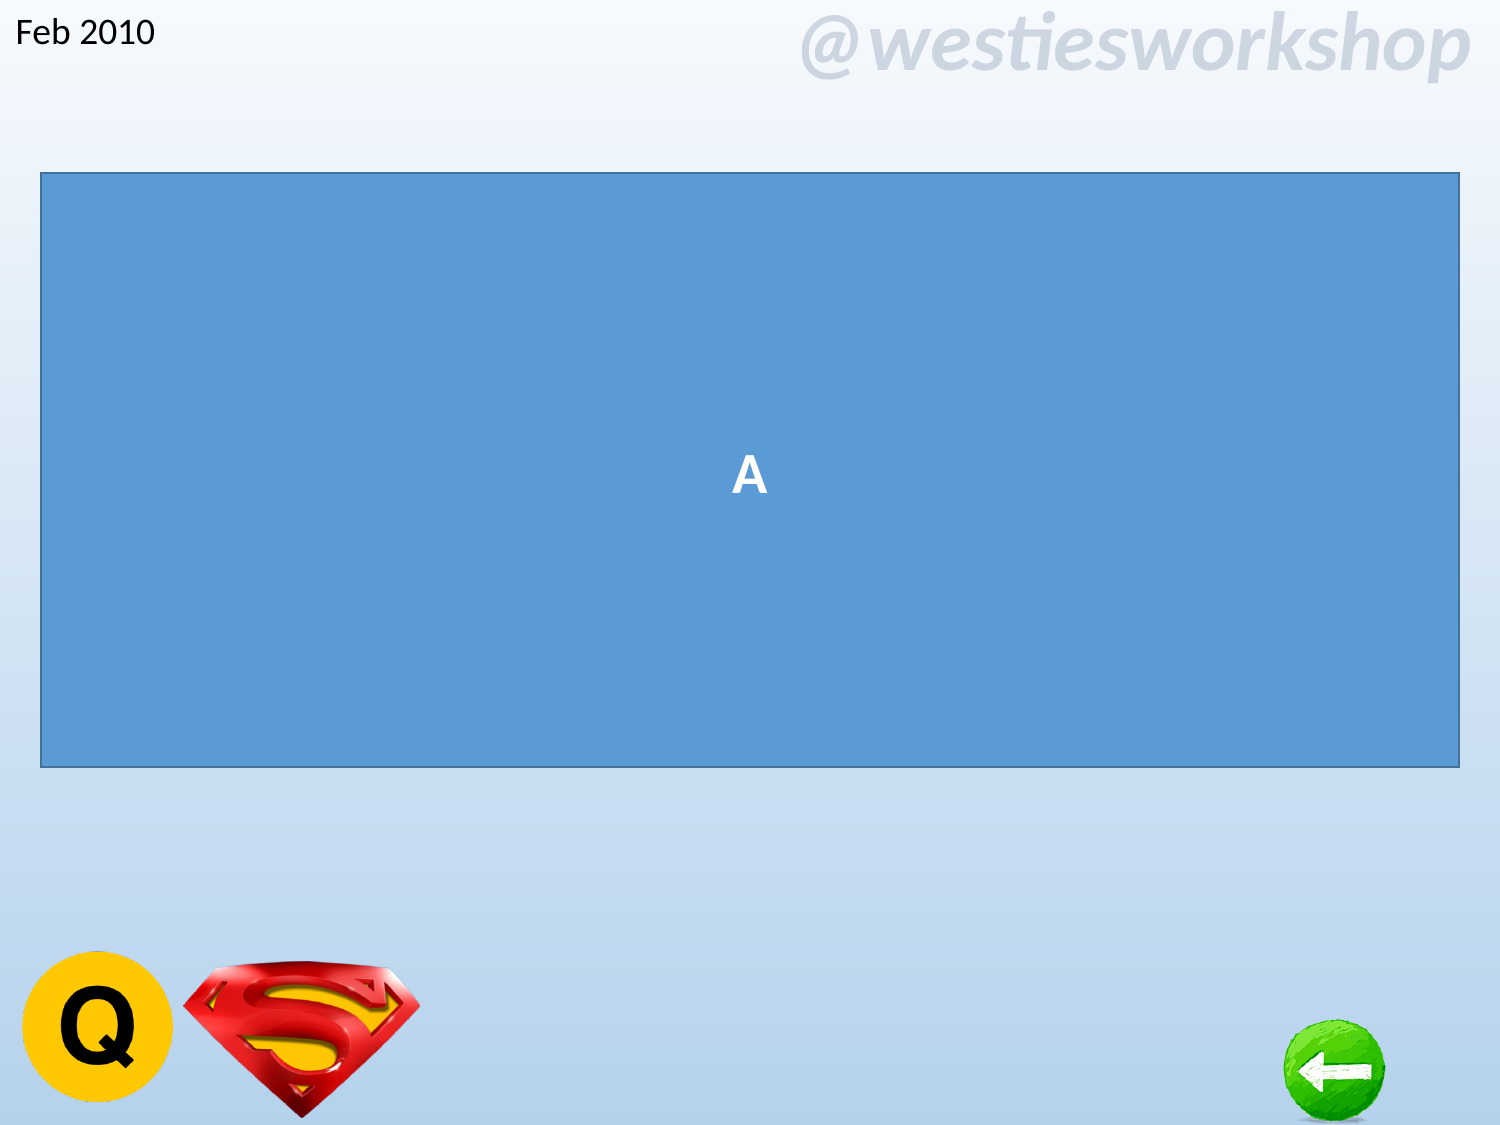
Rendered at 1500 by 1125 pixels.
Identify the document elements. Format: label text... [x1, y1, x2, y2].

text_box Feb 2010 [0, 0, 171, 60]
picture [41, 172, 1459, 768]
picture [1281, 1019, 1387, 1125]
picture [0, 928, 420, 1125]
